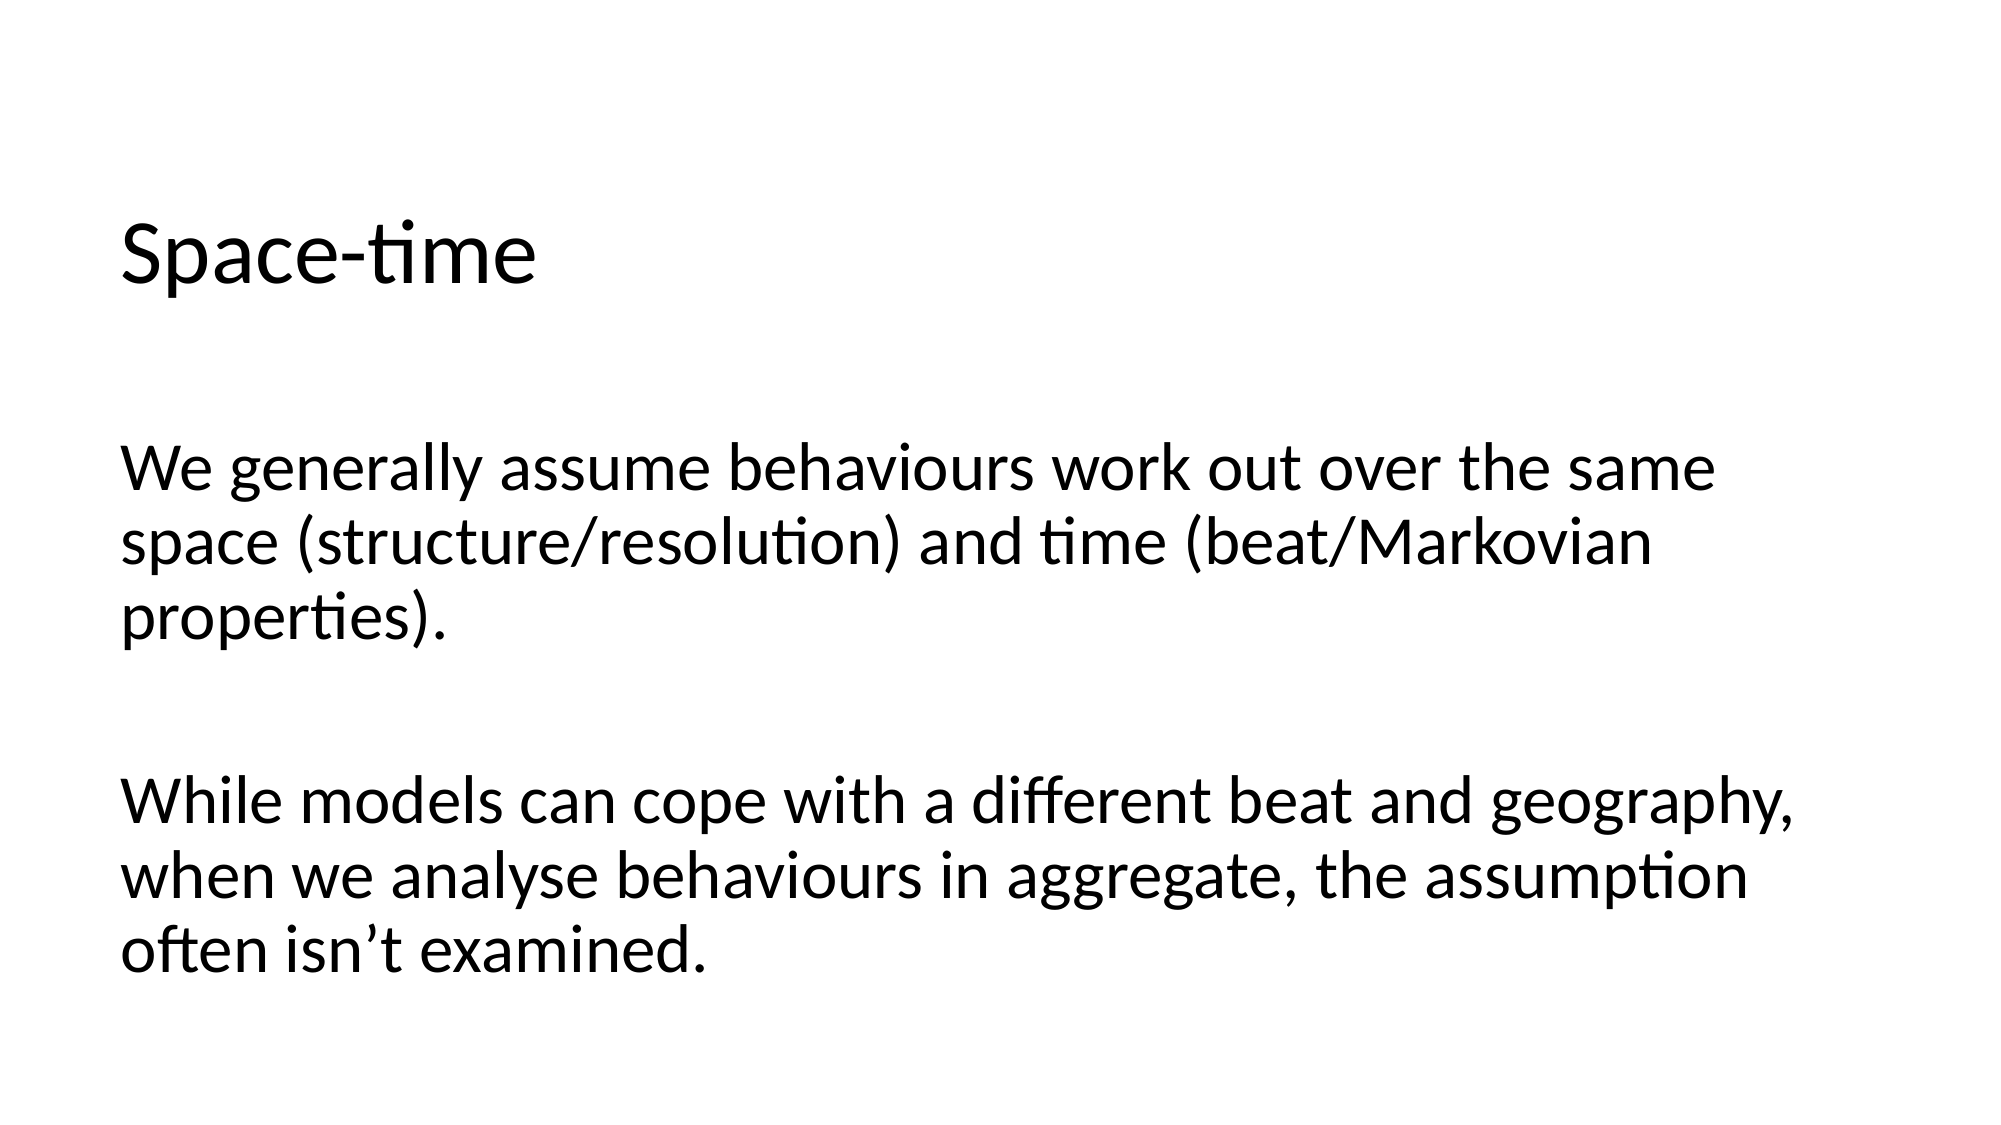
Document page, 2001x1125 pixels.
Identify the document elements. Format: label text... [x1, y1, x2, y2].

list Space-time We generally assume behaviours work out over the same space (structure/resolution) and time (beat/Markovian properties). While models can cope with a different beat and geography, when we analyse behaviours in aggregate, the assumption often isn’t examined. [105, 120, 1831, 996]
